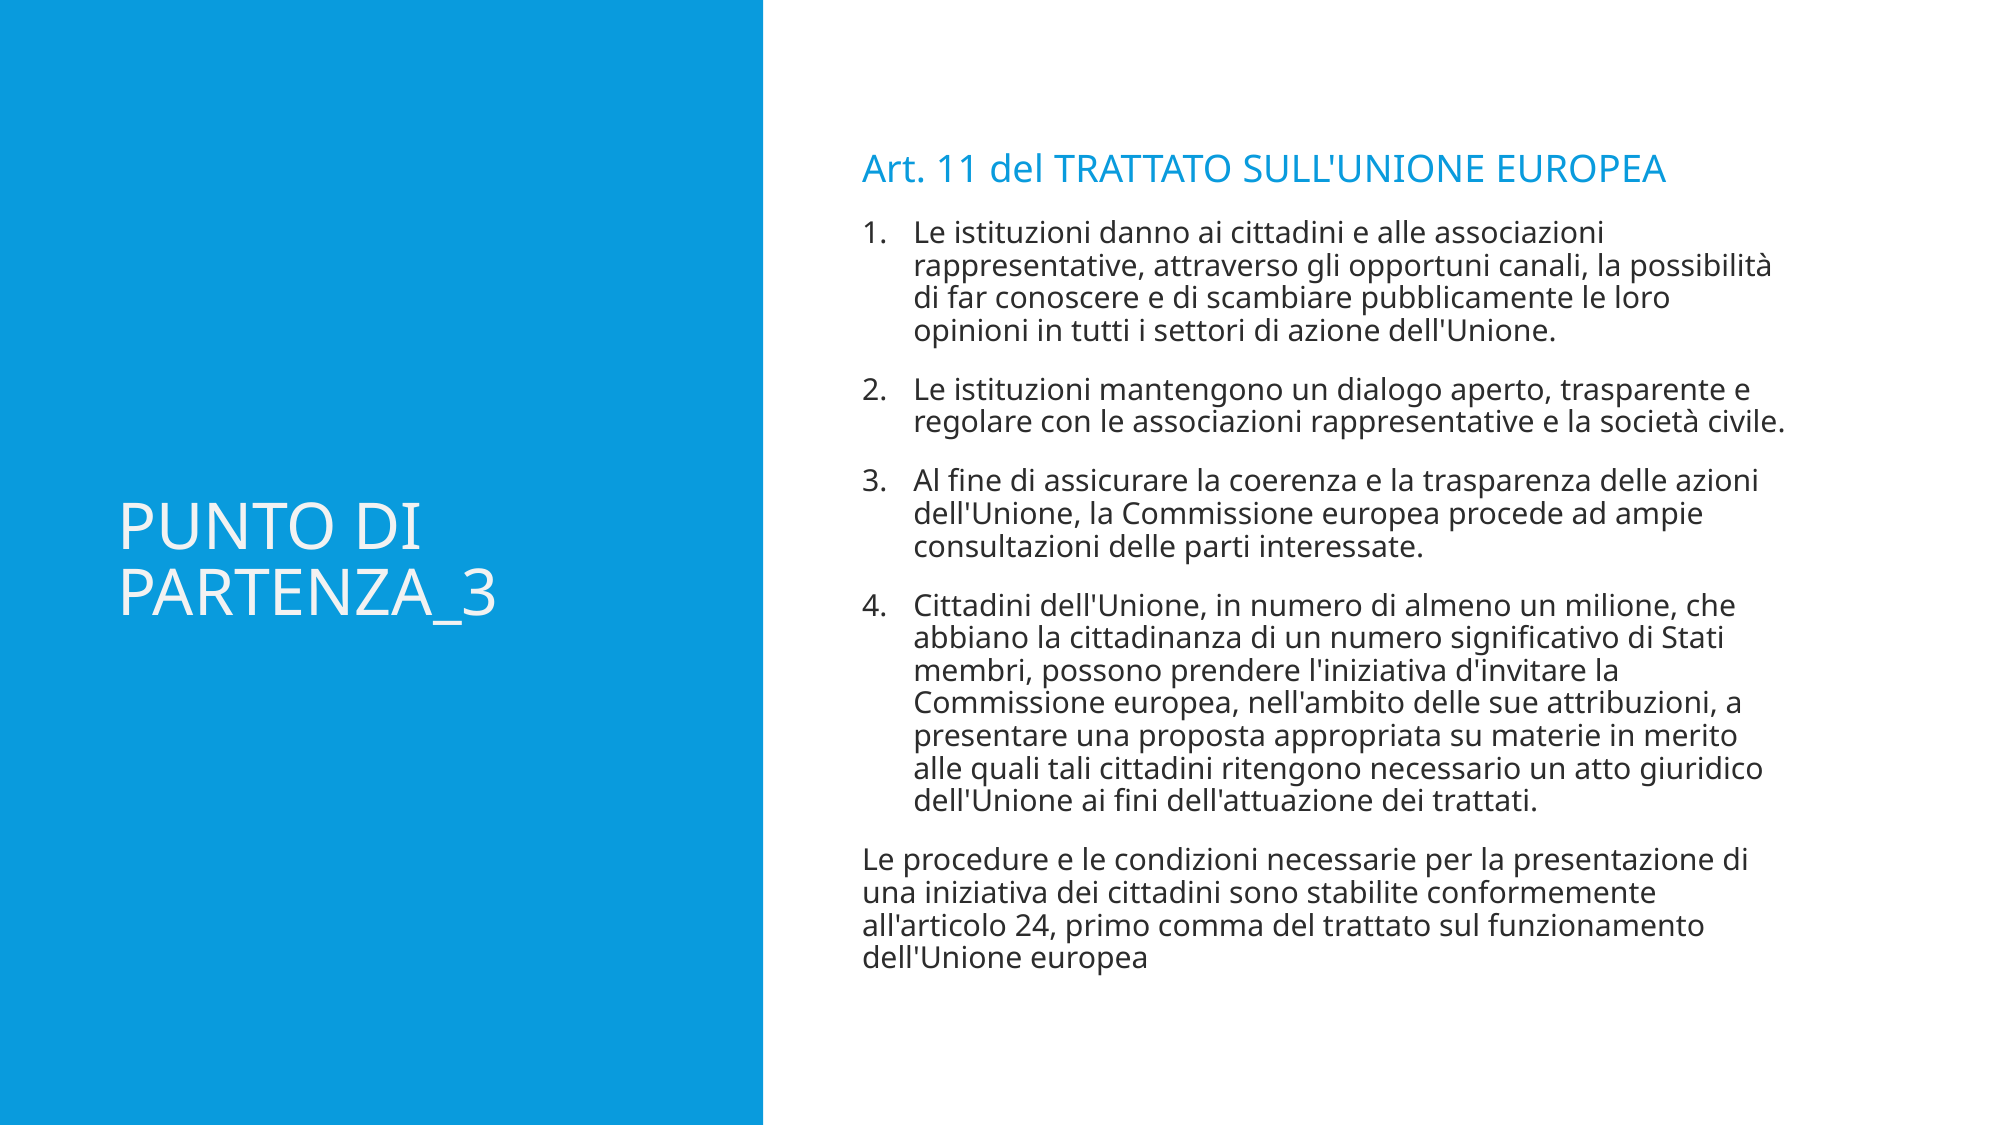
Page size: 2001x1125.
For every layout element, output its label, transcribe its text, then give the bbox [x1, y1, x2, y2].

list Art. 11 del TRATTATO SULL'UNIONE EUROPEA Le istituzioni danno ai cittadini e alle associazioni rappresentative, attraverso gli opportuni canali, la possibilità di far conoscere e di scambiare pubblicamente le loro opinioni in tutti i settori di azione dell'Unione. Le istituzioni mantengono un dialogo aperto, trasparente e regolare con le associazioni rappresentative e la società civile. Al fine di assicurare la coerenza e la trasparenza delle azioni dell'Unione, la Commissione europea procede ad ampie consultazioni delle parti interessate. Cittadini dell'Unione, in numero di almeno un milione, che abbiano la cittadinanza di un numero significativo di Stati membri, possono prendere l'iniziativa d'invitare la Commissione europea, nell'ambito delle sue attribuzioni, a presentare una proposta appropriata su materie in merito alle quali tali cittadini ritengono necessario un atto giuridico dell'Unione ai fini dell'attuazione dei trattati. Le procedure e le condizioni necessarie per la presentazione di una iniziativa dei cittadini sono stabilite conformemente all'articolo 24, primo comma del trattato sul funzionamento dell'Unione europea [847, 137, 1803, 988]
text_box [0, 0, 762, 1125]
title Punto di partenza_3 [102, 137, 711, 988]
text_box [762, 0, 2000, 1125]
